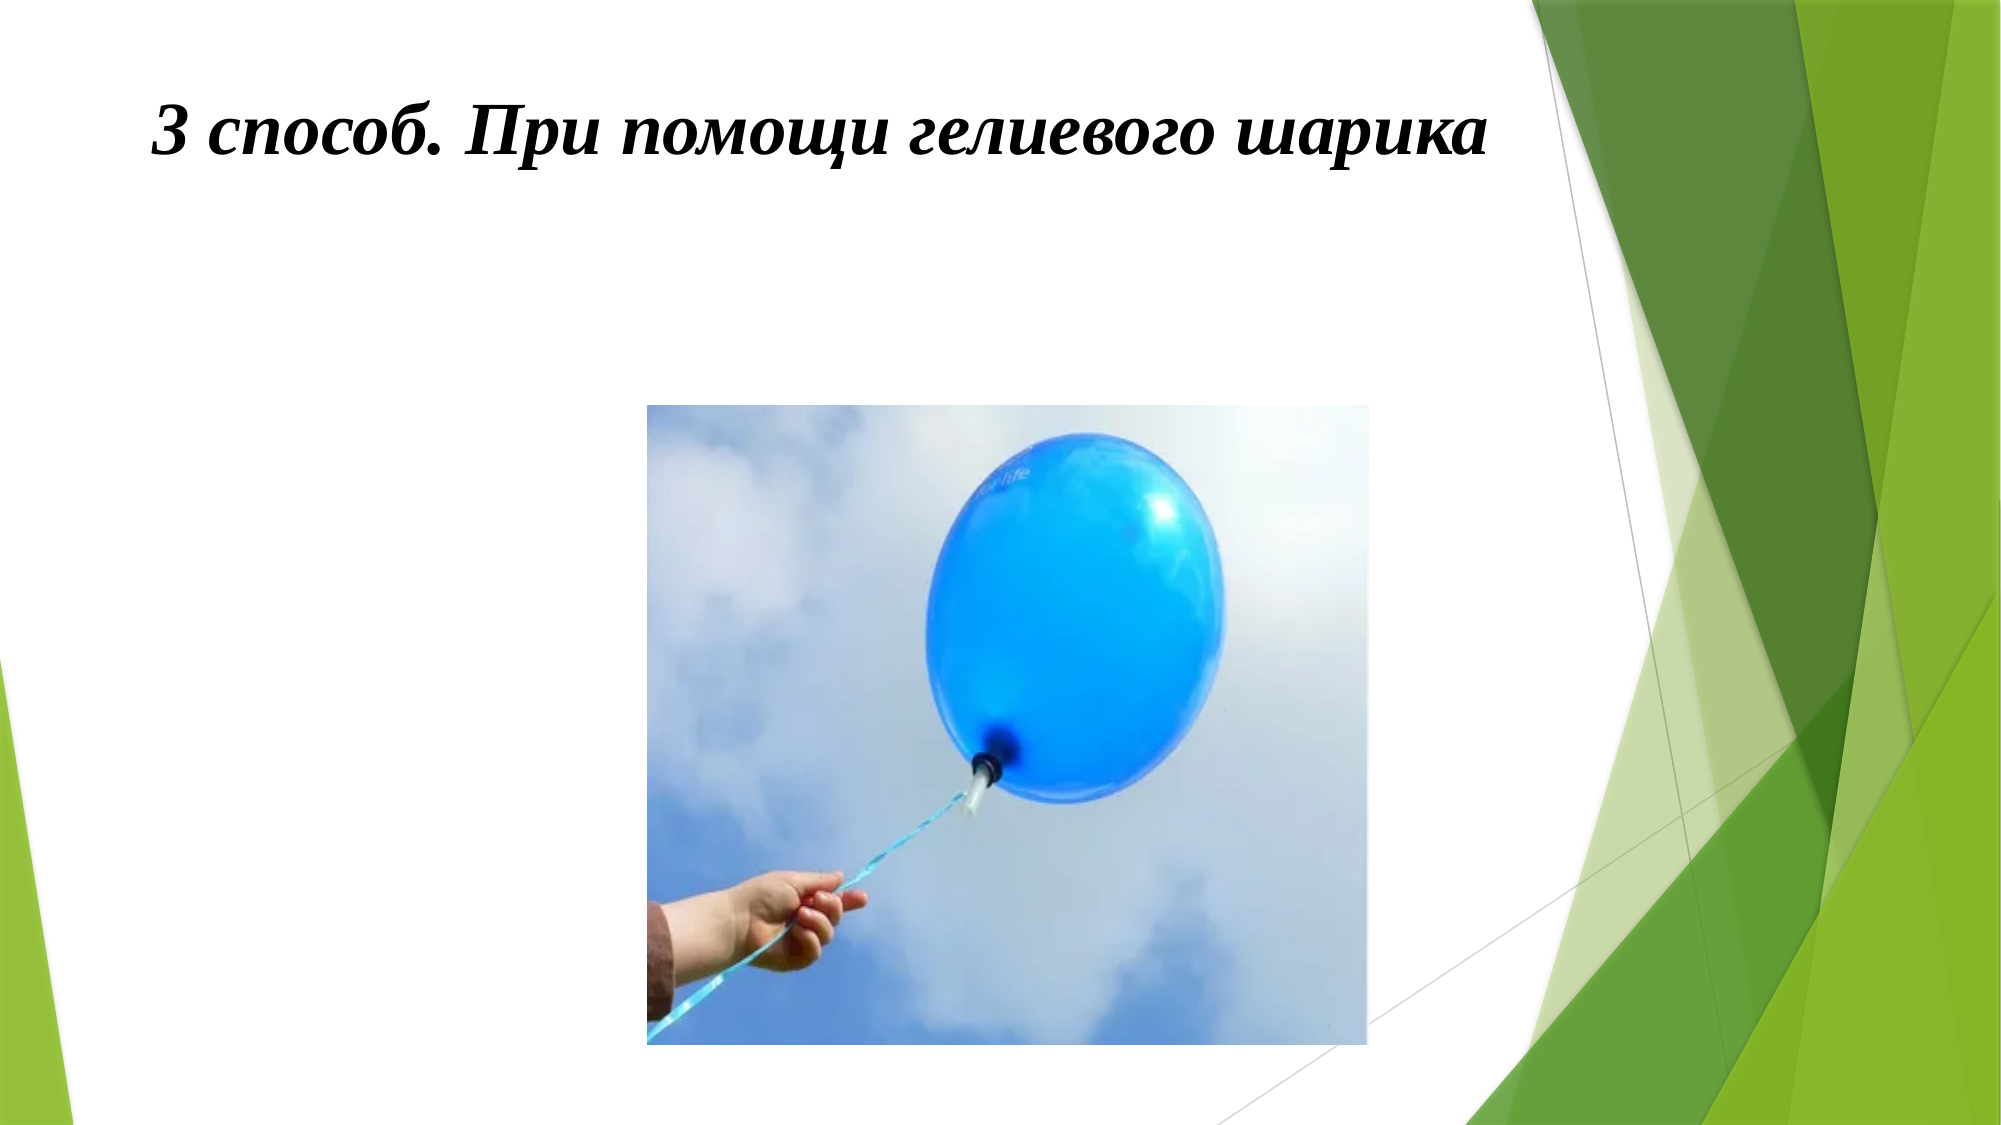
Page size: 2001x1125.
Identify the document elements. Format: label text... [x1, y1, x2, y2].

picture [647, 404, 1369, 1046]
title 3 способ. При помощи гелиевого шарика [137, 72, 1863, 241]
